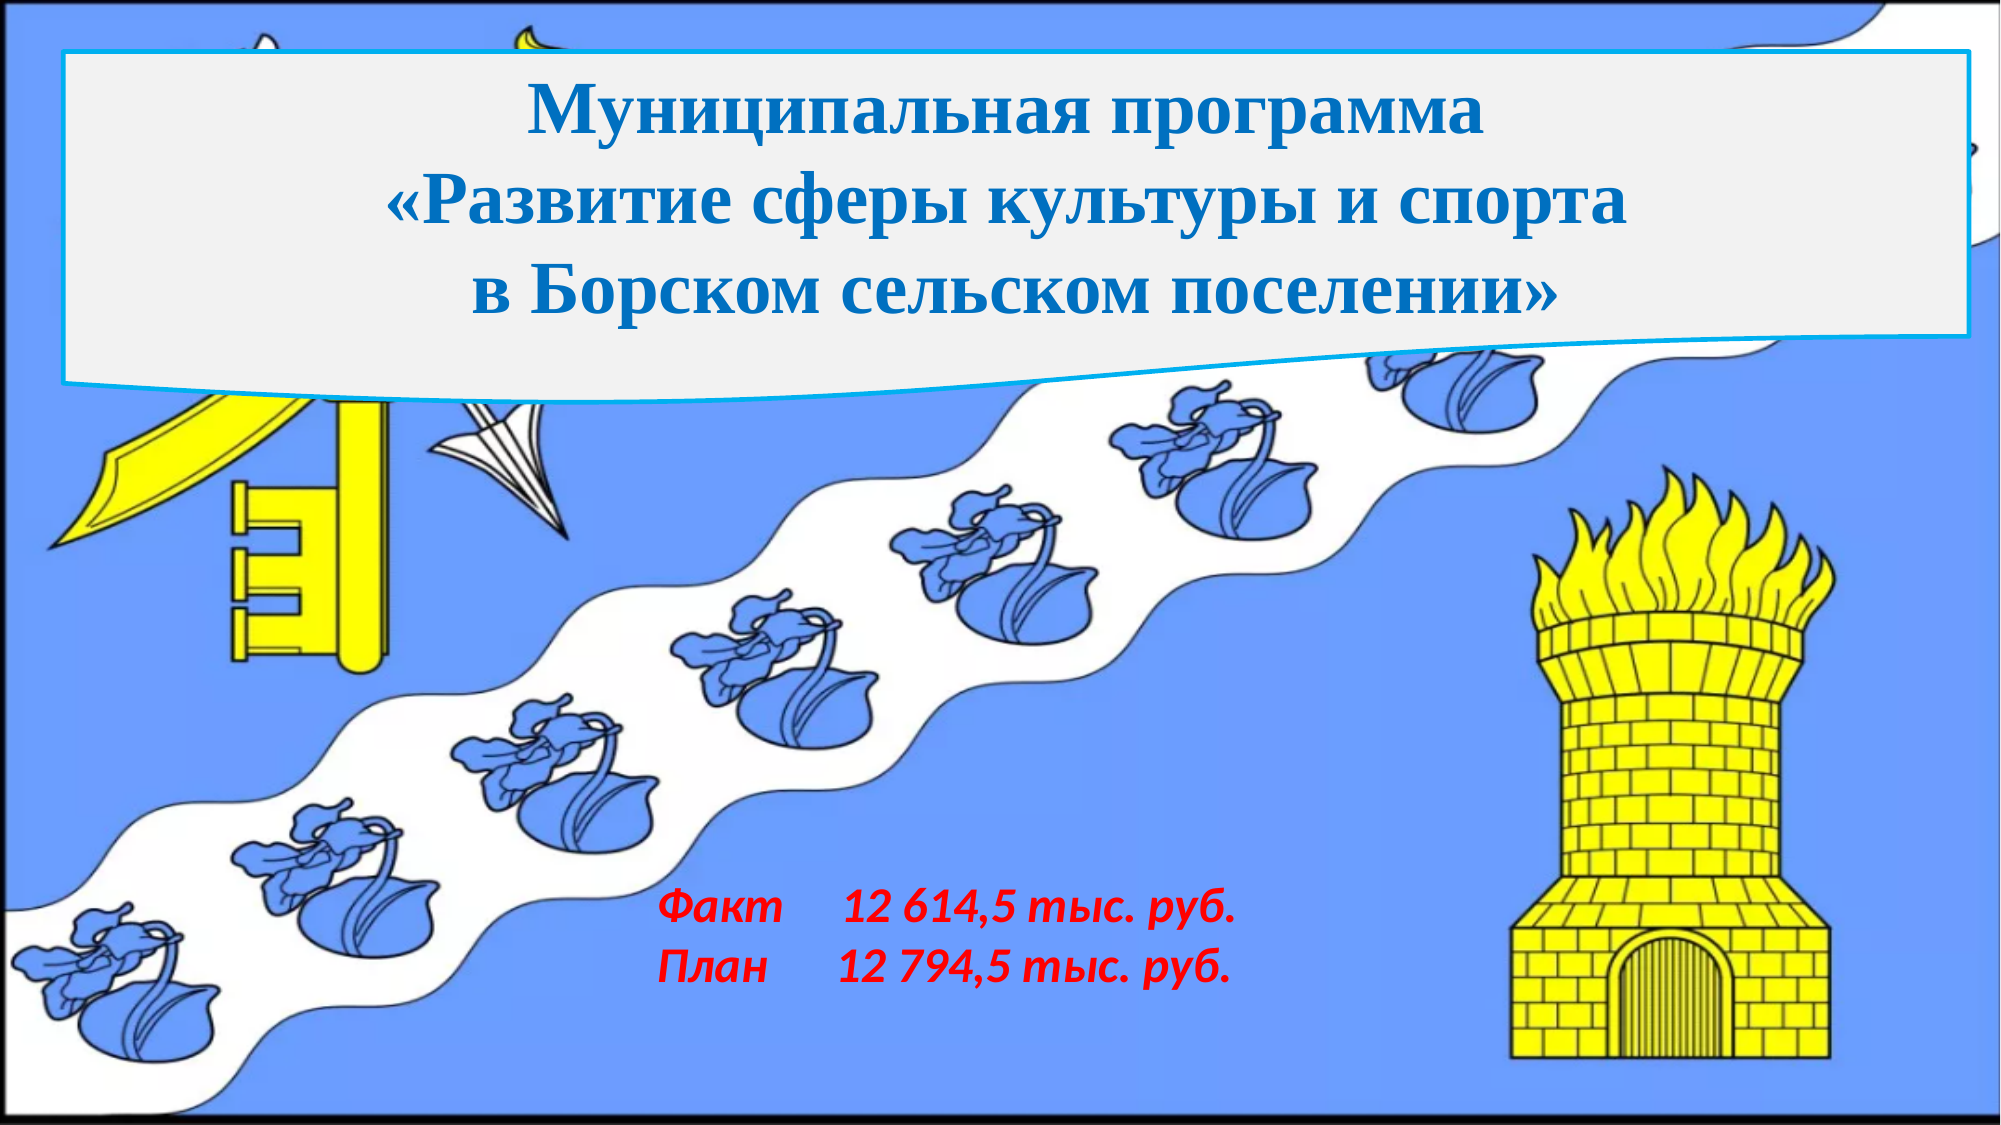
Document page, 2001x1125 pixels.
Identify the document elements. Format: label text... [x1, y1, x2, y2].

text_box Факт 12 614,5 тыс. руб. План 12 794,5 тыс. руб. [641, 865, 1642, 1001]
text_box Муниципальная программа «Развитие сферы культуры и спорта в Борском сельском поселении» [63, 51, 1970, 403]
picture [0, 0, 2001, 1125]
